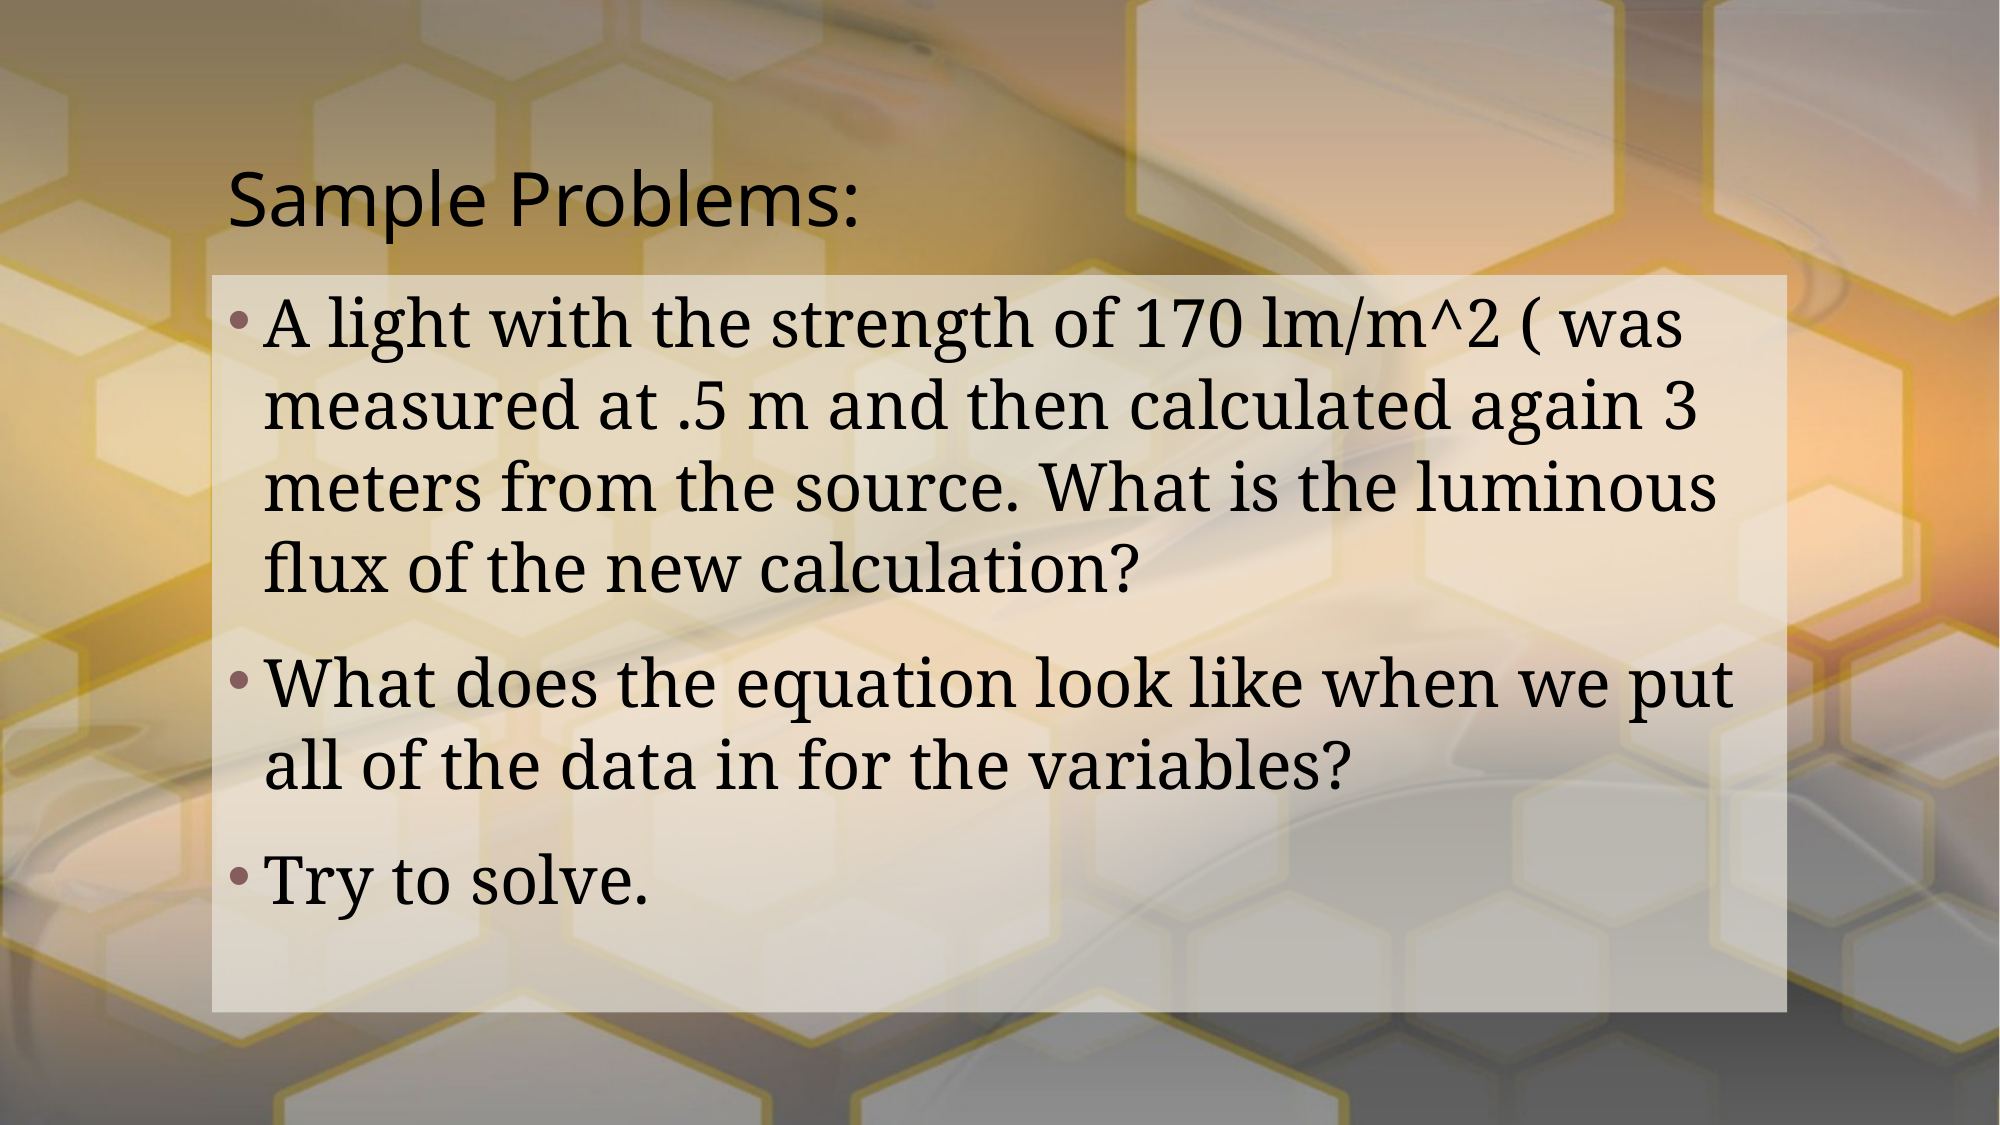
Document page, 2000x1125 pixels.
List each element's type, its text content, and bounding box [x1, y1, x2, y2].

list A light with the strength of 170 lm/m^2 ( was measured at .5 m and then calculated again 3 meters from the source. What is the luminous flux of the new calculation? What does the equation look like when we put all of the data in for the variables? Try to solve. [212, 275, 1788, 1013]
picture [0, 0, 2000, 1125]
title Sample Problems: [212, 62, 1788, 250]
